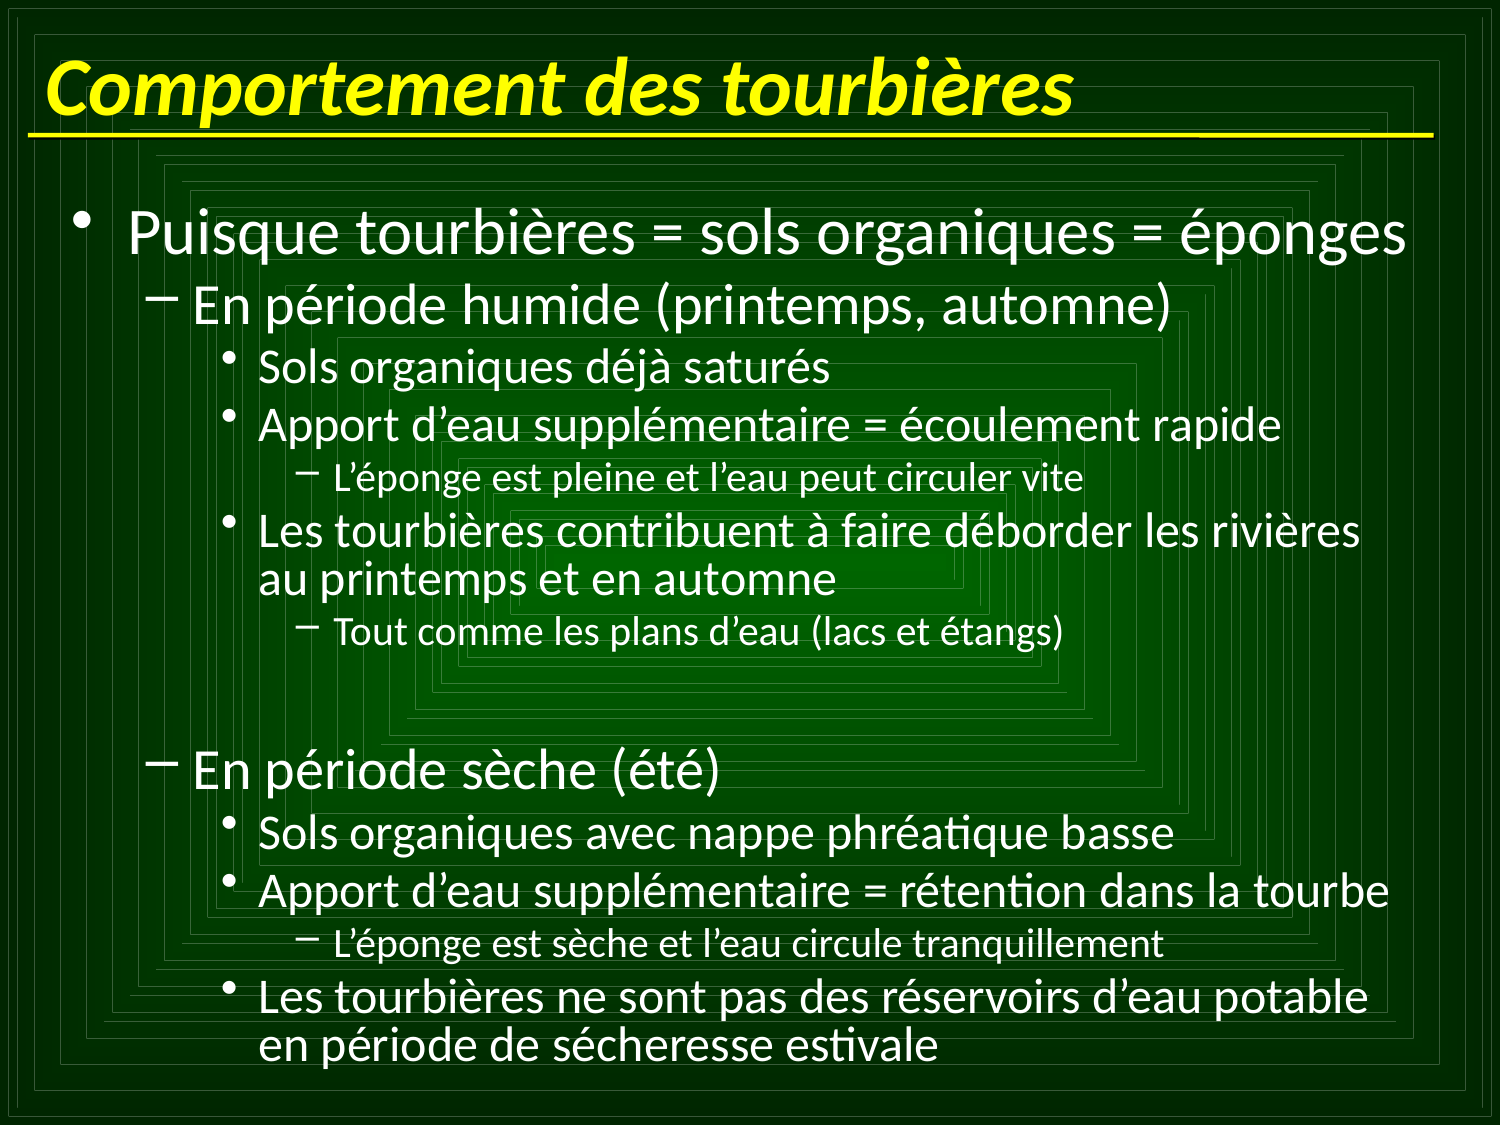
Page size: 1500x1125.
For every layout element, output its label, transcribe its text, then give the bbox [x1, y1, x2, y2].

list Puisque tourbières = sols organiques = éponges En période humide (printemps, automne) Sols organiques déjà saturés Apport d’eau supplémentaire = écoulement rapide L’éponge est pleine et l’eau peut circuler vite Les tourbières contribuent à faire déborder les rivières au printemps et en automne Tout comme les plans d’eau (lacs et étangs) En période sèche (été) Sols organiques avec nappe phréatique basse Apport d’eau supplémentaire = rétention dans la tourbe L’éponge est sèche et l’eau circule tranquillement Les tourbières ne sont pas des réservoirs d’eau potable en période de sécheresse estivale [55, 196, 1437, 1078]
title Comportement des tourbières [29, 3, 1483, 162]
